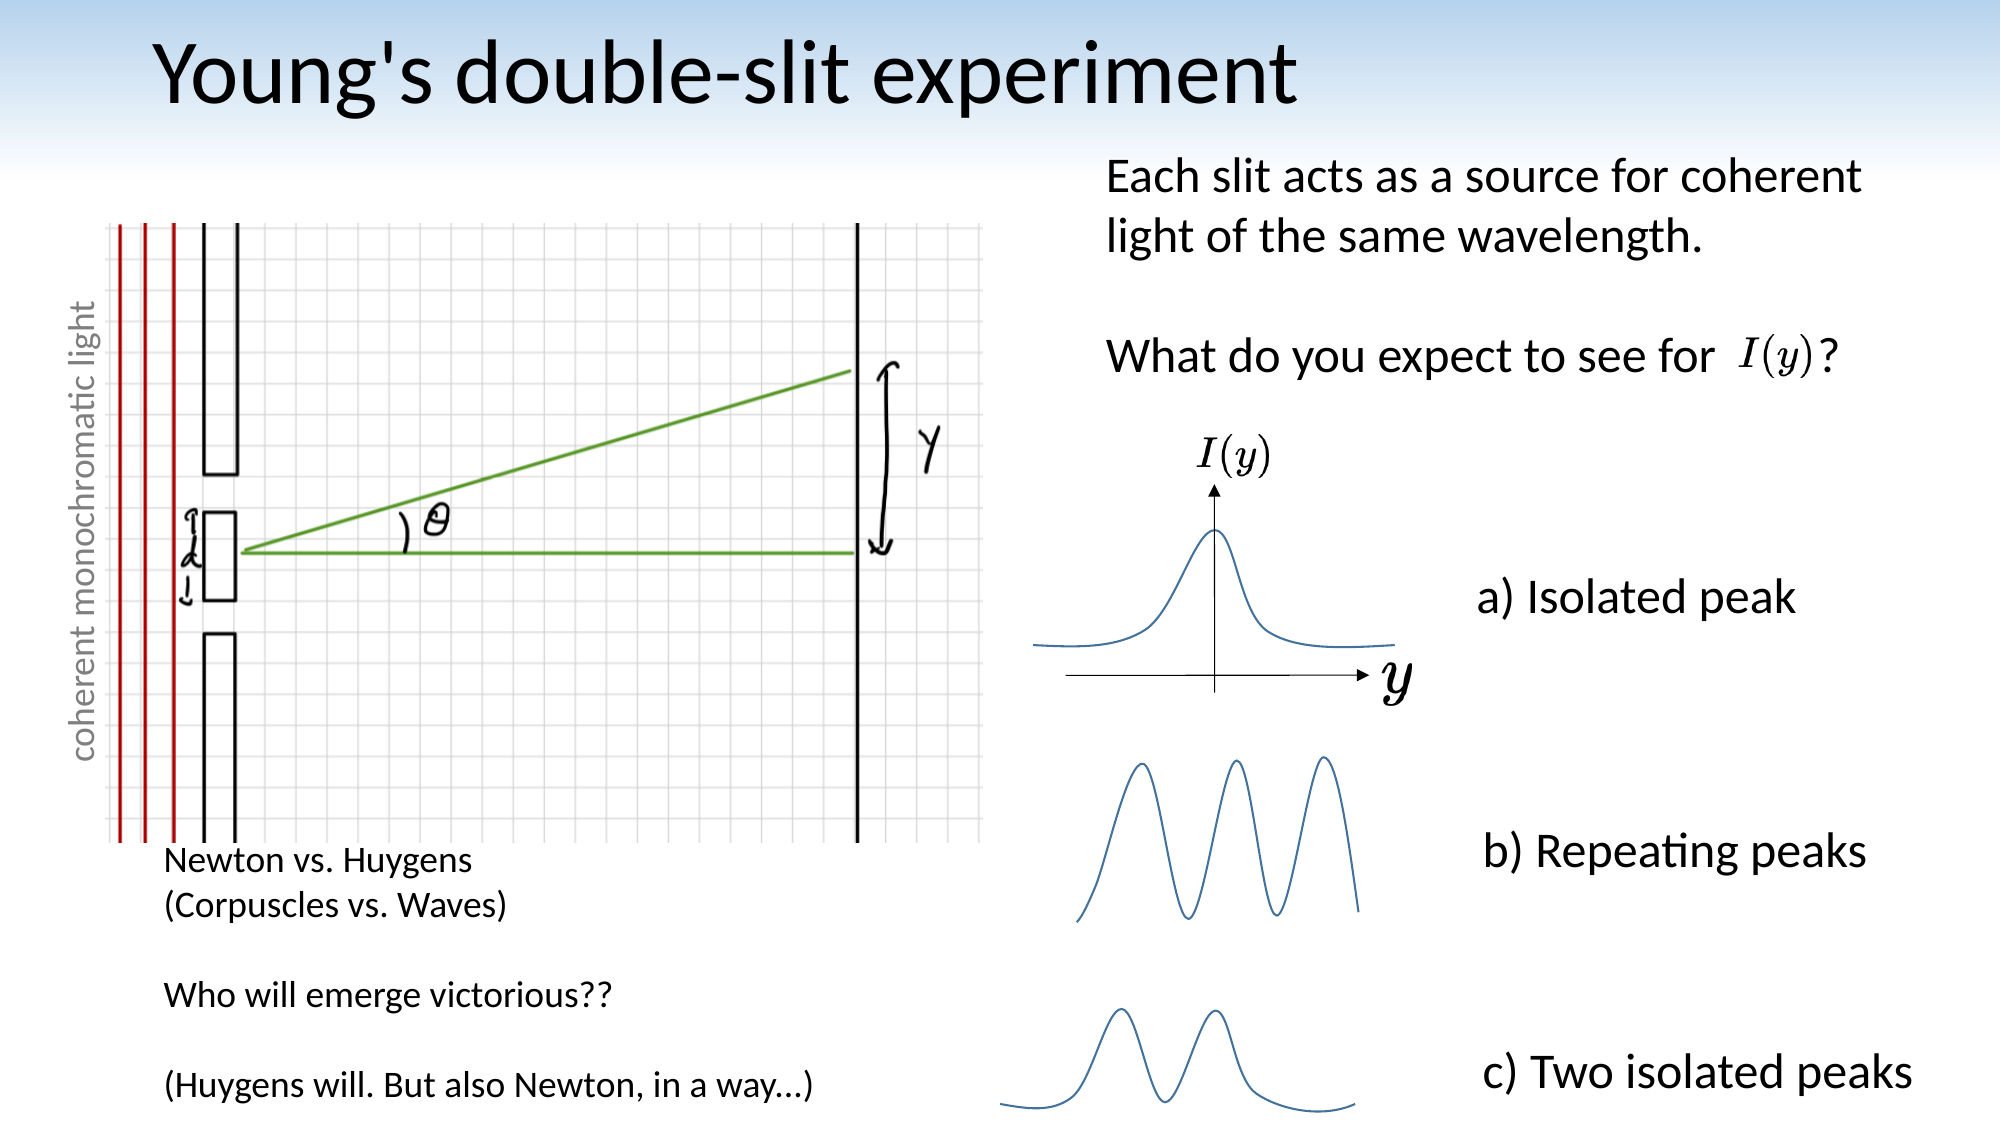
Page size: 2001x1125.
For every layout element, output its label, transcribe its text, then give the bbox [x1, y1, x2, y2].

text_box Each slit acts as a source for coherent light of the same wavelength. What do you expect to see for ? [1090, 134, 1914, 390]
picture [1195, 434, 1273, 478]
text_box [999, 1007, 1356, 1113]
text_box Newton vs. Huygens (Corpuscles vs. Waves) Who will emerge victorious?? (Huygens will. But also Newton, in a way...) [148, 843, 954, 1113]
text_box coherent monochromatic light [49, 261, 104, 778]
text_box c) Two isolated peaks [1467, 1031, 1929, 1106]
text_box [1065, 662, 1412, 706]
text_box [1215, 529, 1395, 649]
title Young's double-slit experiment [137, 13, 1863, 136]
text_box [1075, 756, 1360, 923]
text_box b) Repeating peaks [1467, 810, 1883, 885]
picture [1737, 334, 1815, 378]
text_box a) Isolated peak [1461, 556, 1812, 631]
picture [104, 223, 983, 843]
text_box [1033, 529, 1214, 648]
